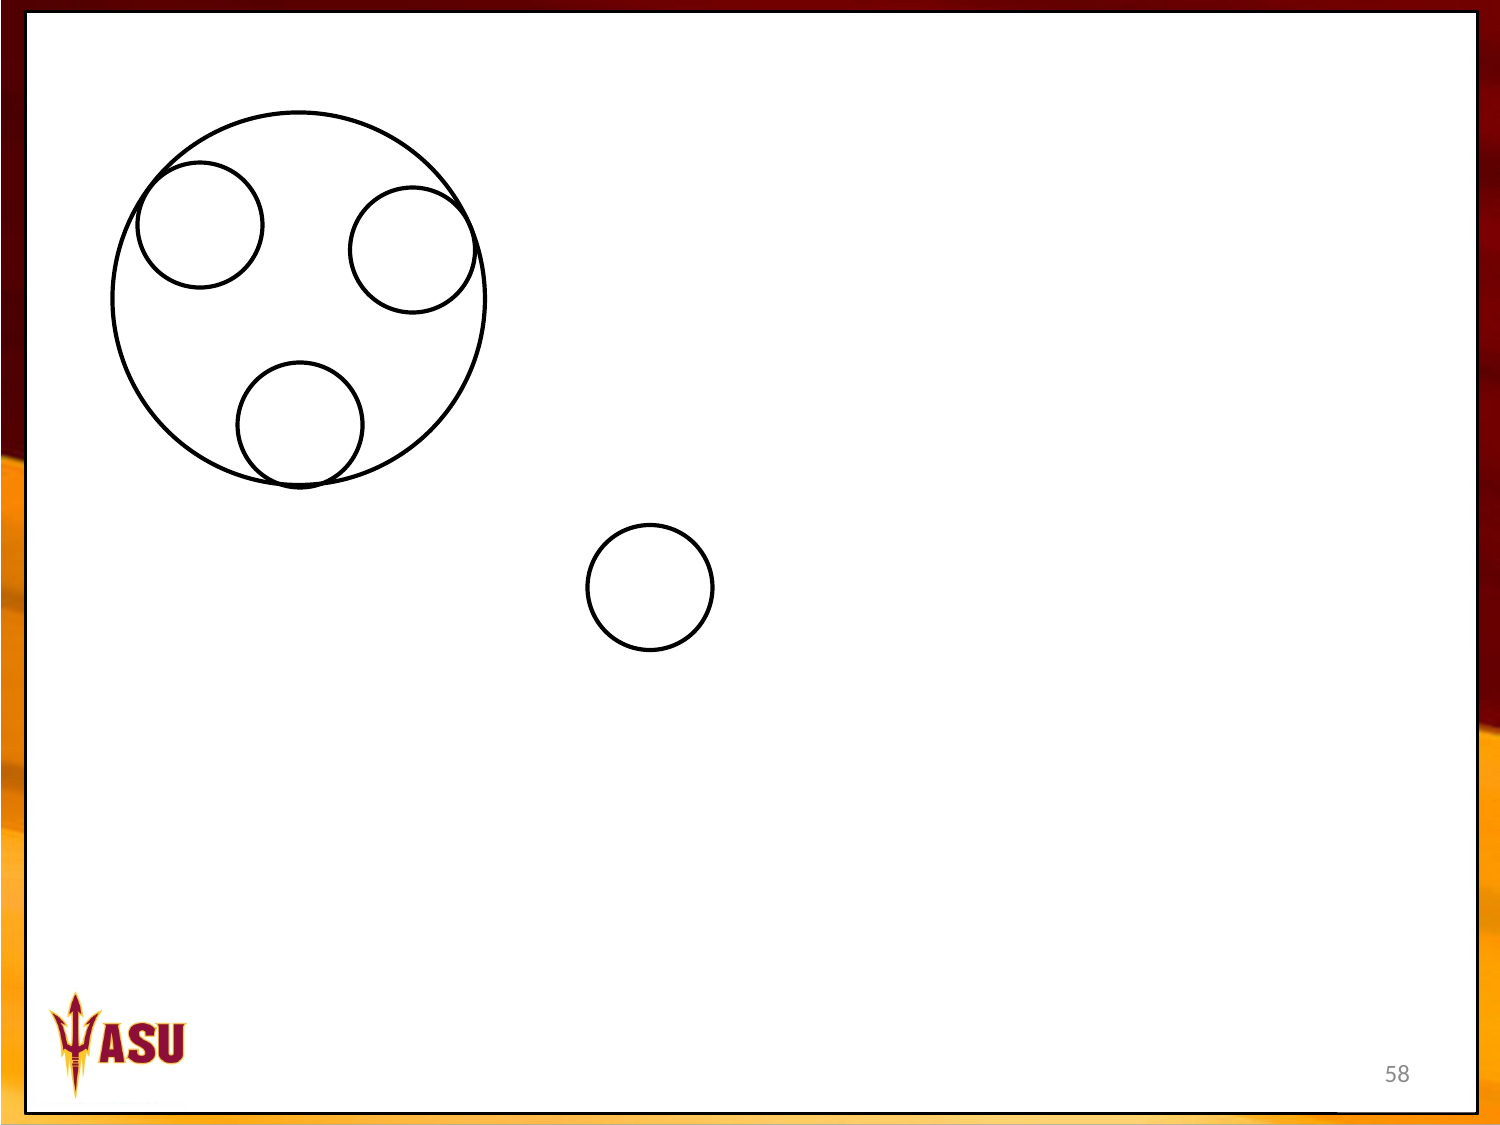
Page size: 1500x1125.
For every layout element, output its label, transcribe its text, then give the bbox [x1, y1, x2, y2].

text_box [585, 522, 715, 653]
slide_number 58 [1074, 1042, 1425, 1103]
picture [0, 0, 1500, 1125]
text_box [282, 486, 322, 490]
text_box [110, 110, 488, 488]
